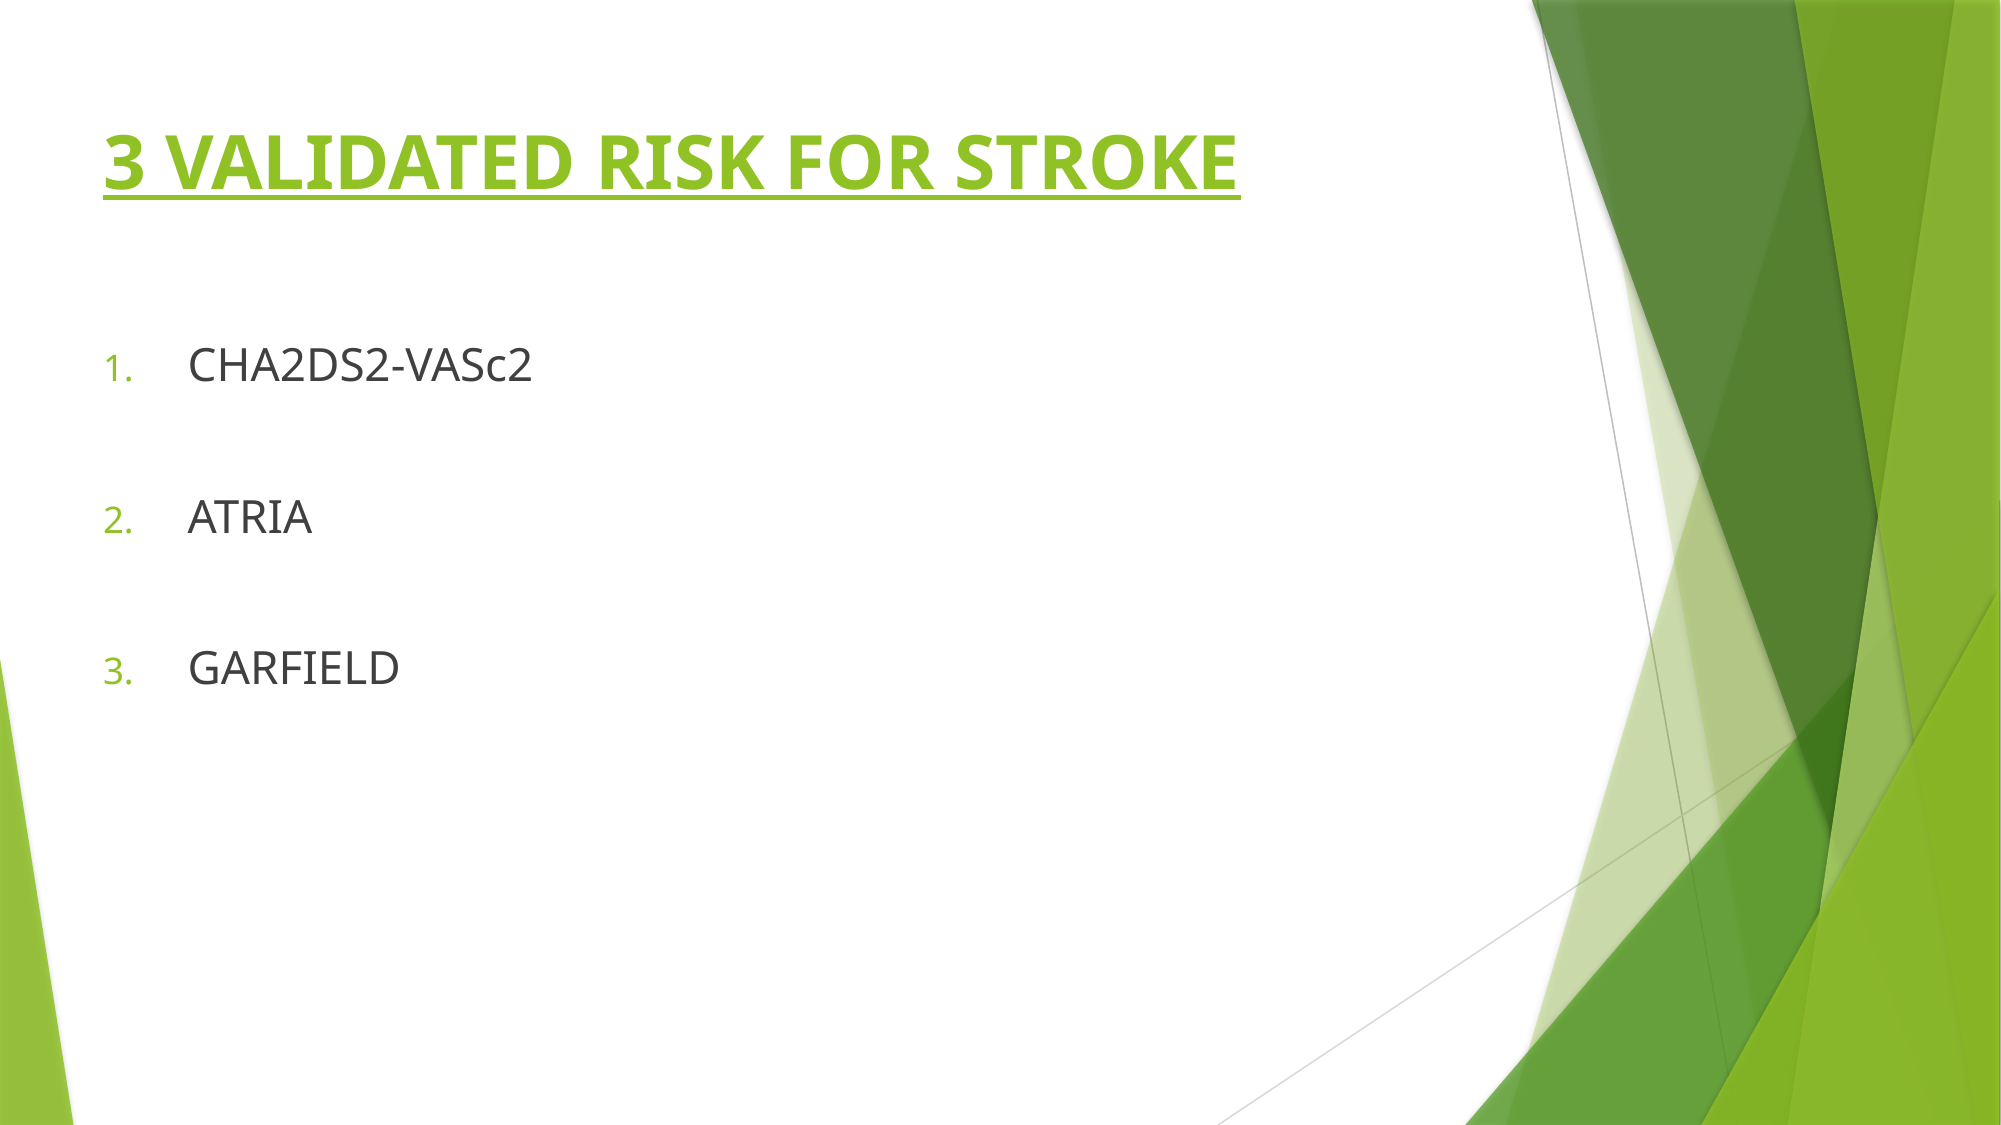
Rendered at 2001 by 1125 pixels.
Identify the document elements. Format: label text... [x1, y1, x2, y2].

title 3 VALIDATED RISK FOR STROKE [88, 106, 1350, 249]
list CHA2DS2-VASc2 ATRIA GARFIELD [88, 328, 1888, 1043]
